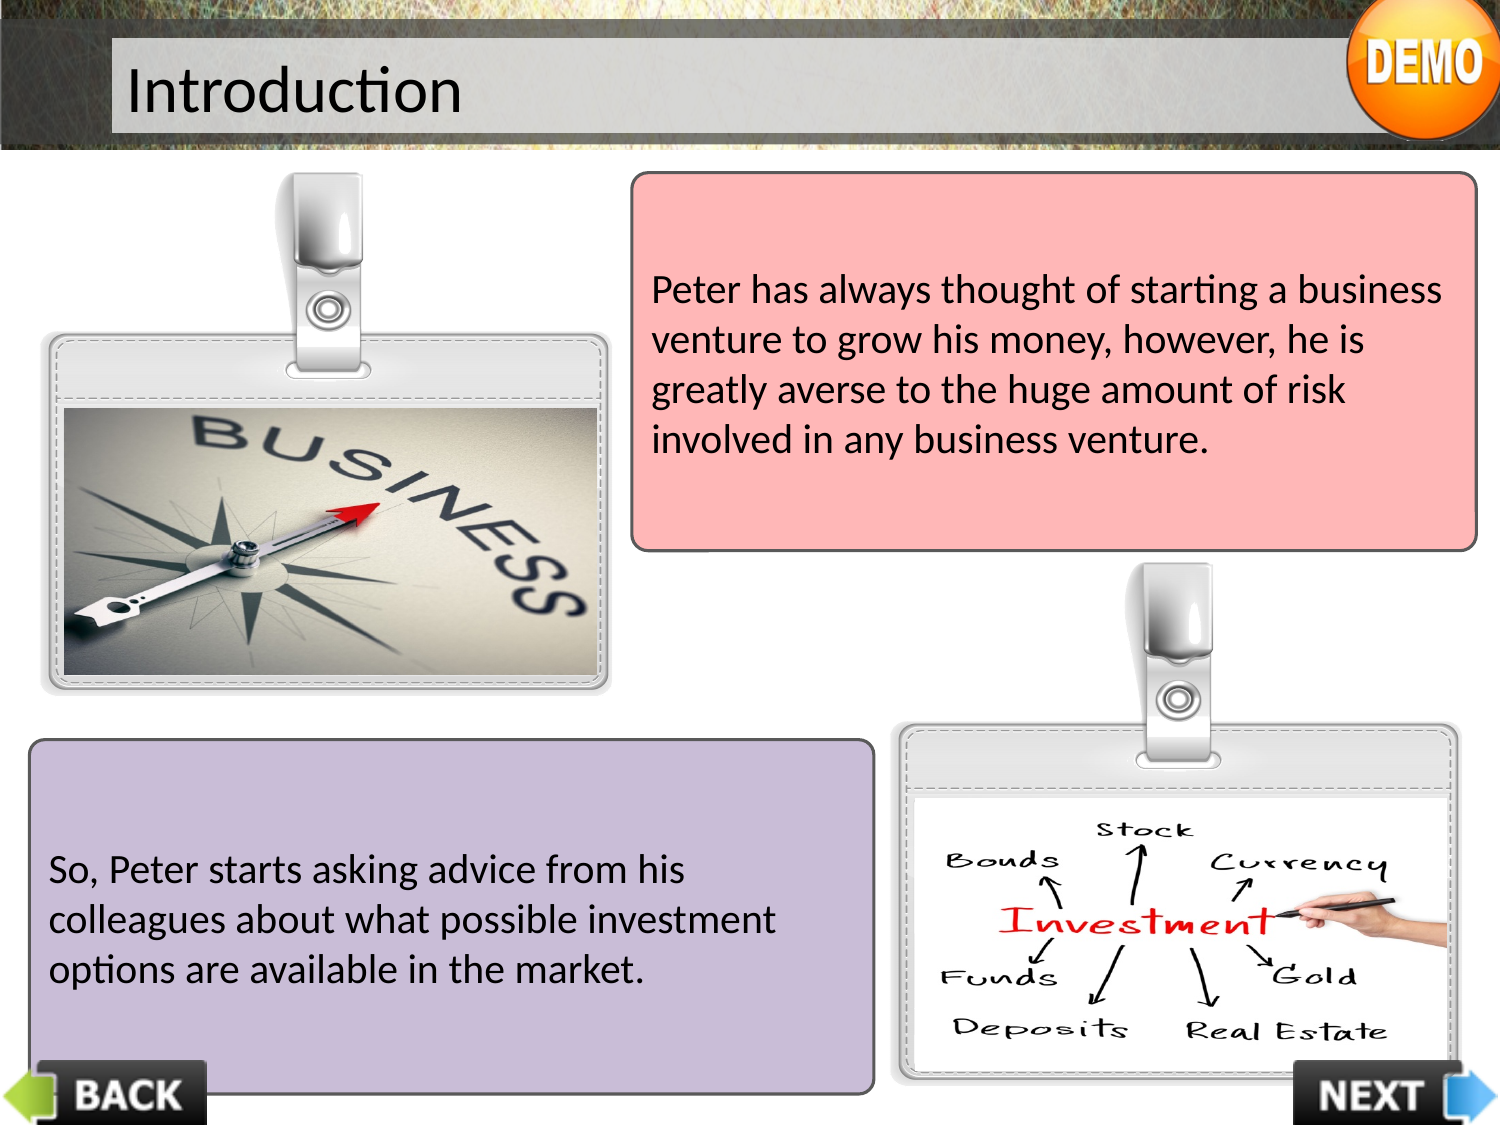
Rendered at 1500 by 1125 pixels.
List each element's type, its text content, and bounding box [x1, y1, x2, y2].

text_box So, Peter starts asking advice from his colleagues about what possible investment options are available in the market. [27, 737, 874, 1097]
picture [879, 550, 1498, 1125]
picture [29, 160, 621, 700]
text_box Peter has always thought of starting a business venture to grow his money, however, he is greatly averse to the huge amount of risk involved in any business venture. [629, 170, 1479, 553]
picture [2, 1060, 207, 1125]
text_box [0, 0, 1345, 150]
picture [1346, 0, 1500, 142]
